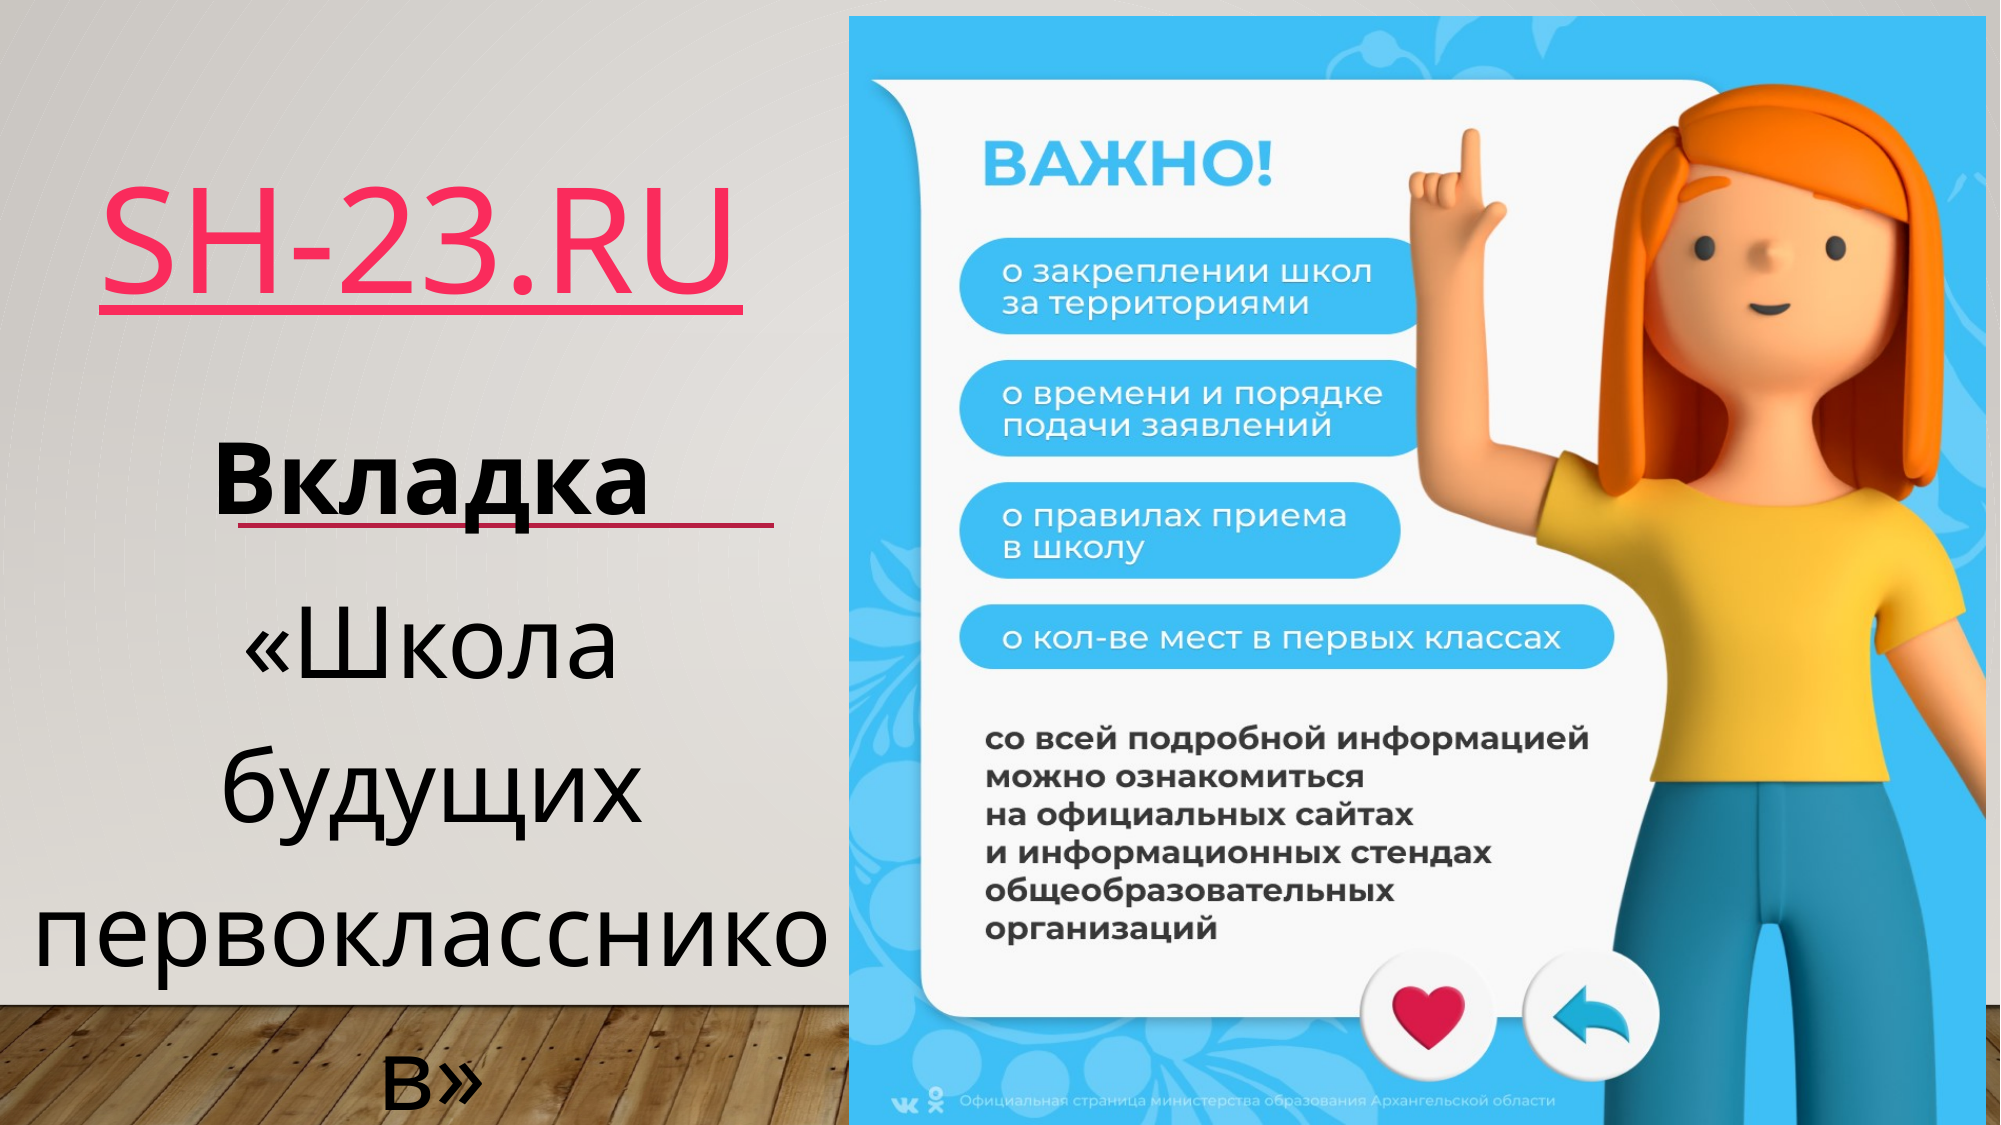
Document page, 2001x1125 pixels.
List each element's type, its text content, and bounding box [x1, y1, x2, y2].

picture [0, 16, 2000, 1125]
list Вкладка «Школа будущих первоклассников» [14, 382, 848, 954]
title SH-23.RU [83, 140, 784, 338]
